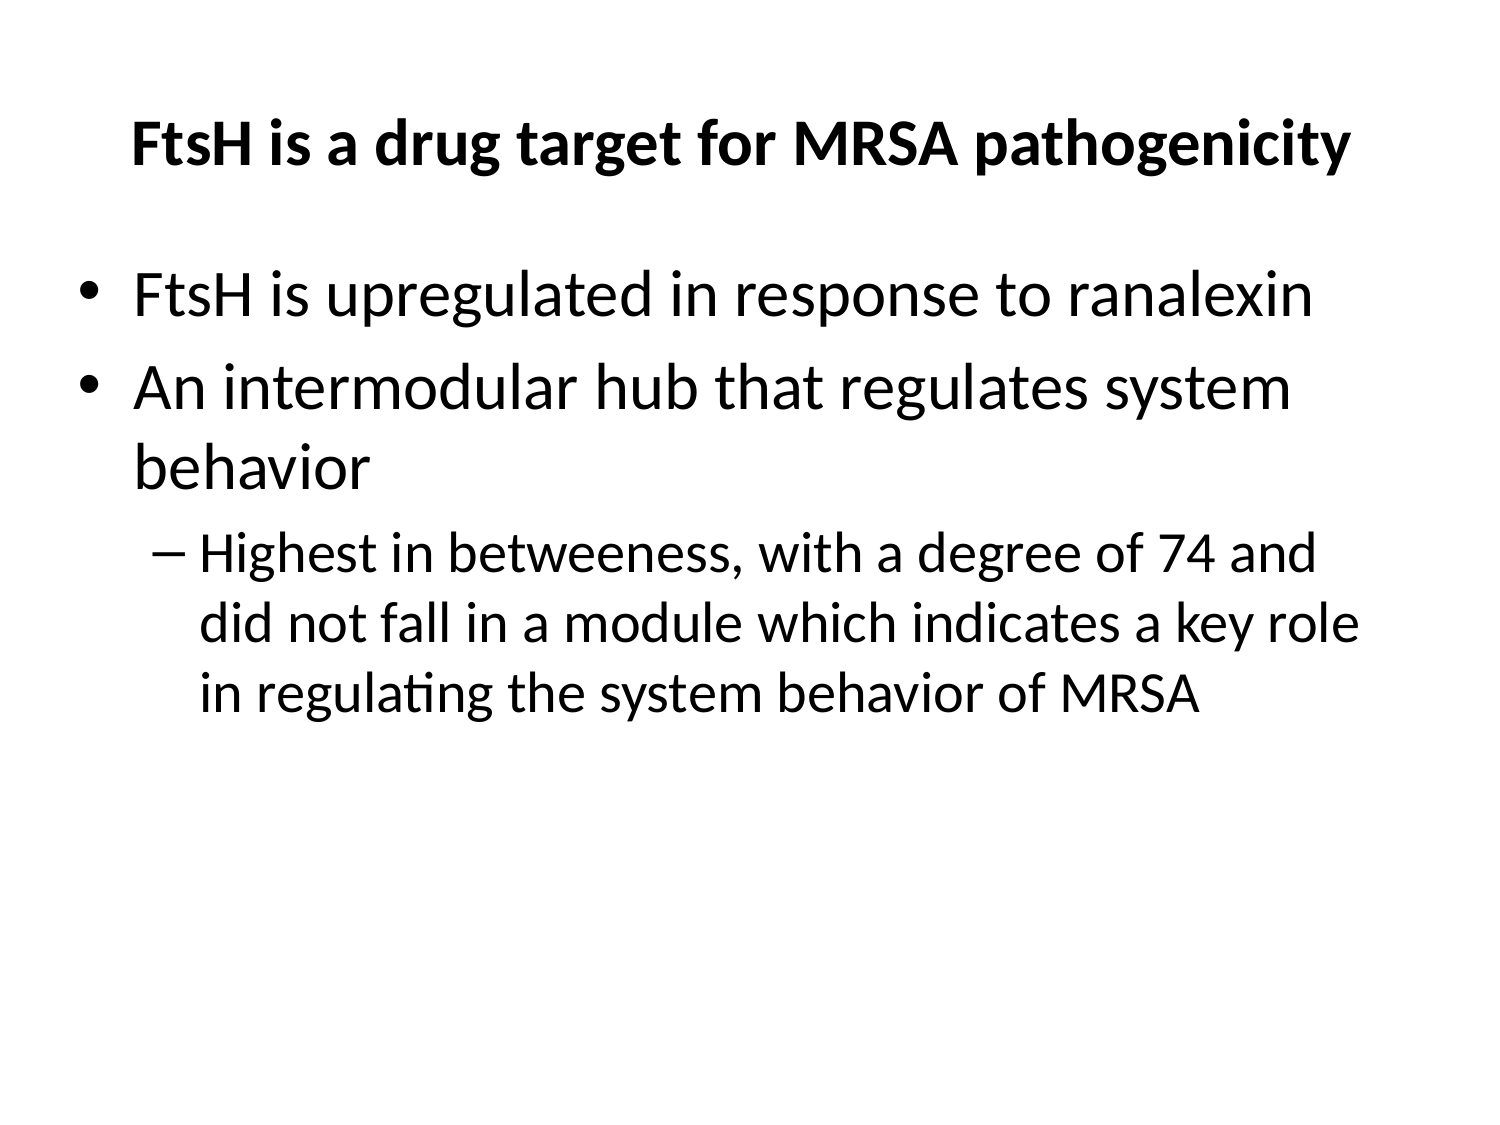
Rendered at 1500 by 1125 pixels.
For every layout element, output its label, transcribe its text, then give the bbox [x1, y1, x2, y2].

title FtsH is a drug target for MRSA pathogenicity [75, 45, 1425, 233]
list FtsH is upregulated in response to ranalexin An intermodular hub that regulates system behavior Highest in betweeness, with a degree of 74 and did not fall in a module which indicates a key role in regulating the system behavior of MRSA [62, 242, 1413, 985]
